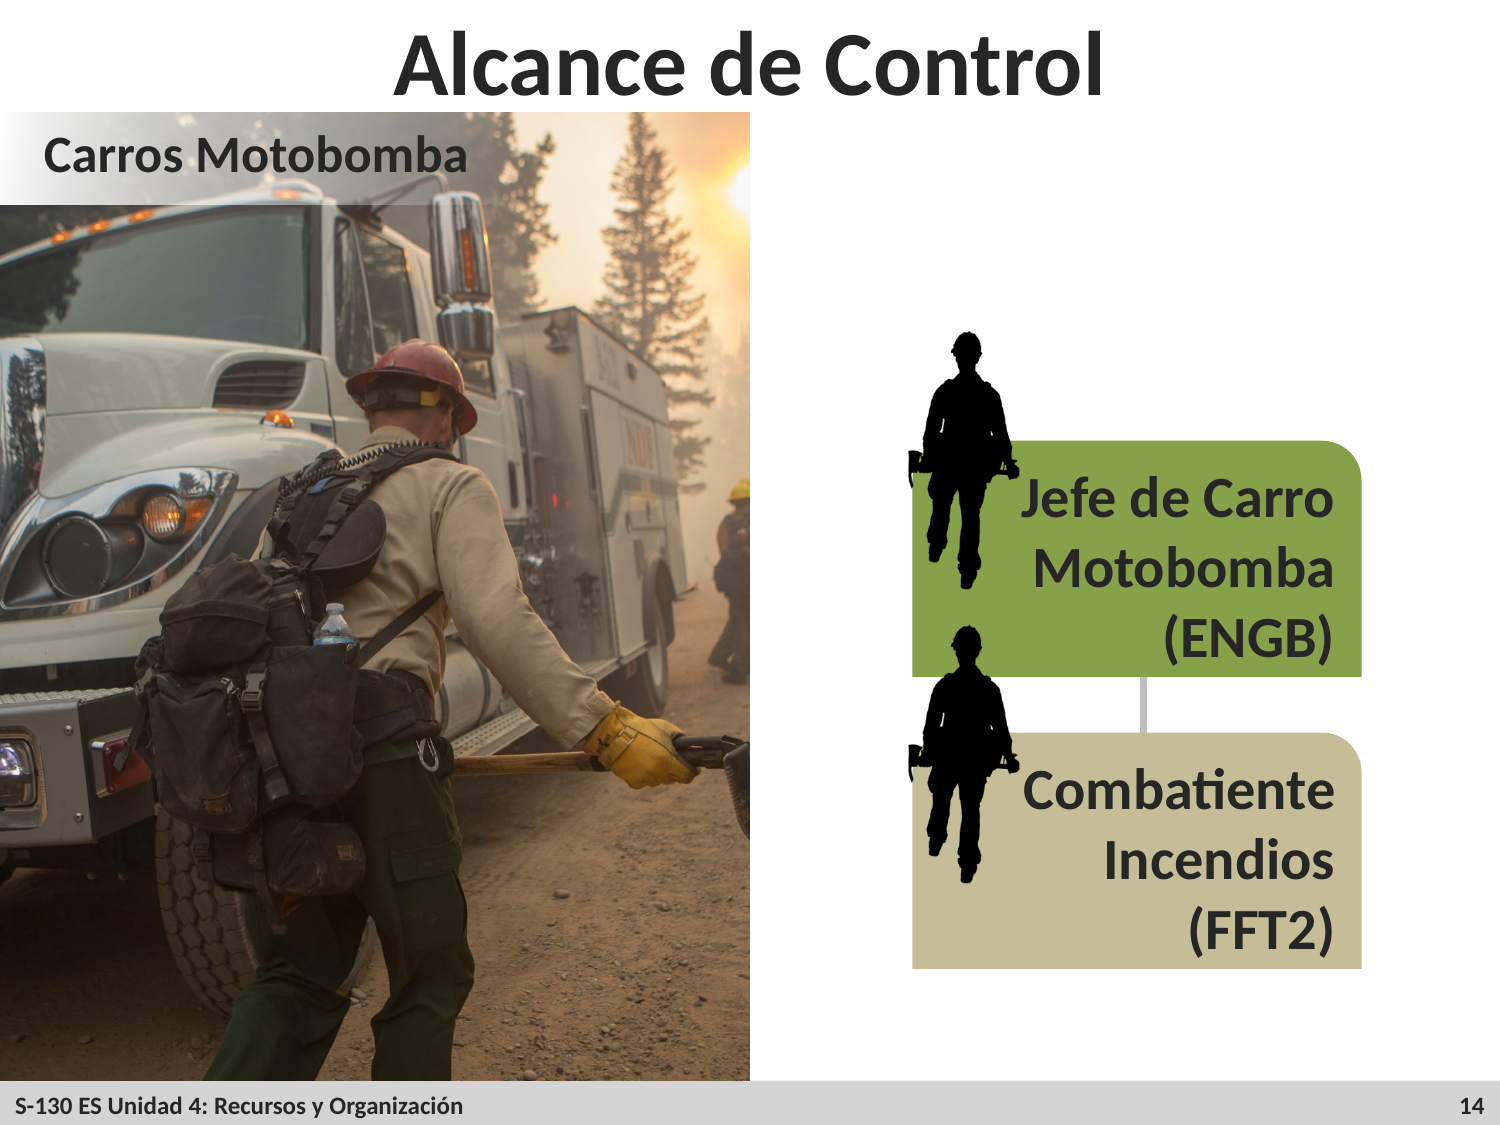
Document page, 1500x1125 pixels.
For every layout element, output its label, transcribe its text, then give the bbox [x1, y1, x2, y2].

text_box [899, 324, 1362, 971]
title Alcance de Control [75, 12, 1425, 105]
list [0, 112, 751, 1081]
